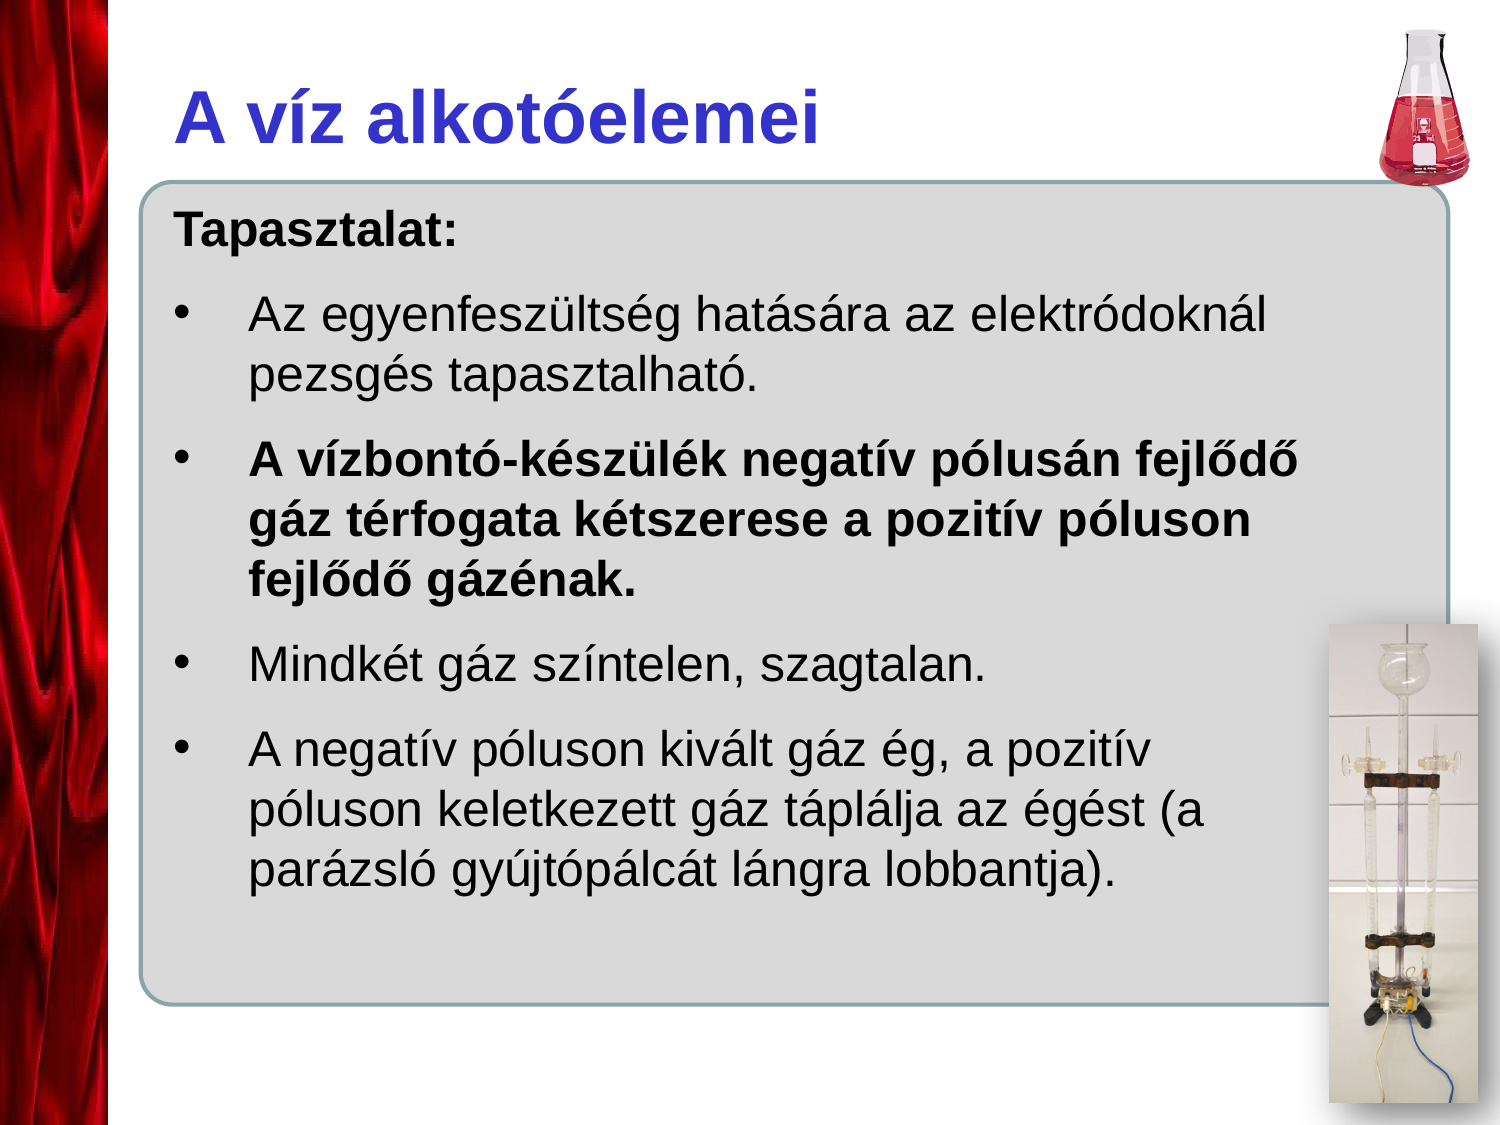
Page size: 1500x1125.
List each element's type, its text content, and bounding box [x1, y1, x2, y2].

picture [0, 0, 108, 1125]
text_box A víz alkotóelemei [159, 60, 1372, 166]
text_box Tapasztalat: Az egyenfeszültség hatására az elektródoknál pezsgés tapasztalható. A vízbontó-készülék negatív pólusán fejlődő gáz térfogata kétszerese a pozitív póluson fejlődő gázénak. Mindkét gáz színtelen, szagtalan. A negatív póluson kivált gáz ég, a pozitív póluson keletkezett gáz táplálja az égést (a parázsló gyújtópálcát lángra lobbantja). [159, 189, 1353, 905]
picture [1328, 624, 1478, 1103]
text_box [1377, 26, 1473, 191]
text_box [138, 179, 1451, 1007]
